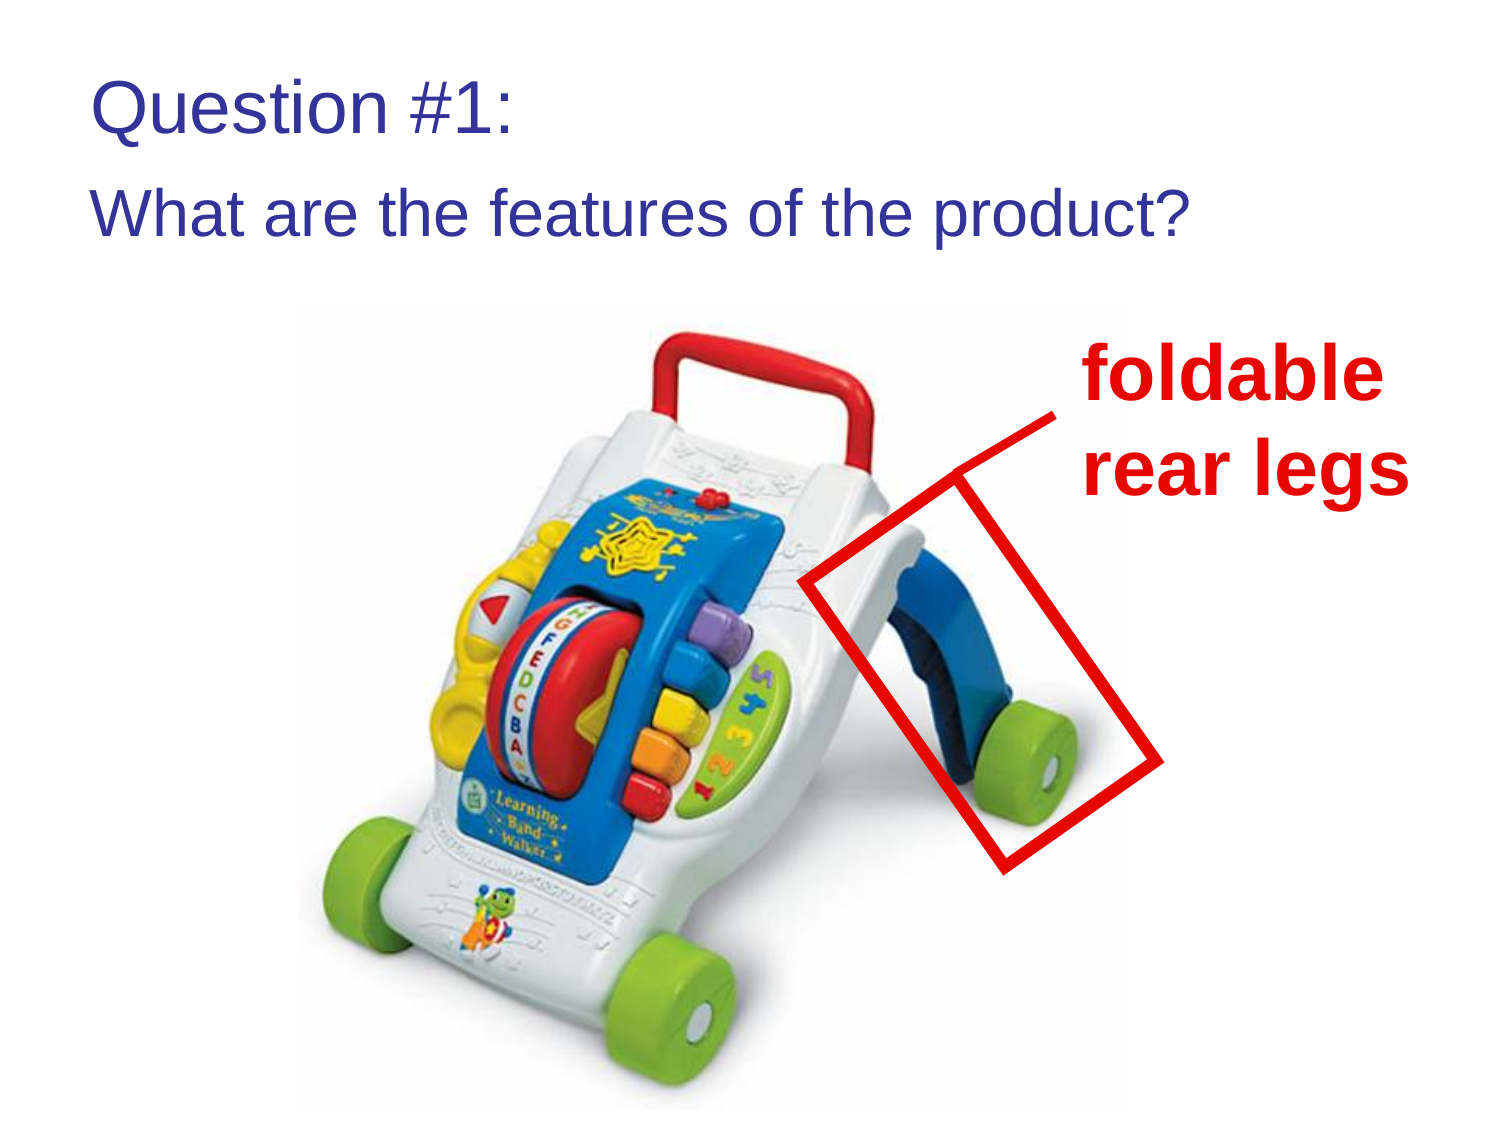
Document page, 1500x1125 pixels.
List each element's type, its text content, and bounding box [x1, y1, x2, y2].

text_box What are the features of the product? [74, 162, 1425, 275]
title Question #1: [74, 44, 1426, 163]
text_box foldable rear legs [1131, 313, 1500, 519]
text_box [1131, 725, 1156, 779]
picture [299, 299, 1125, 1125]
